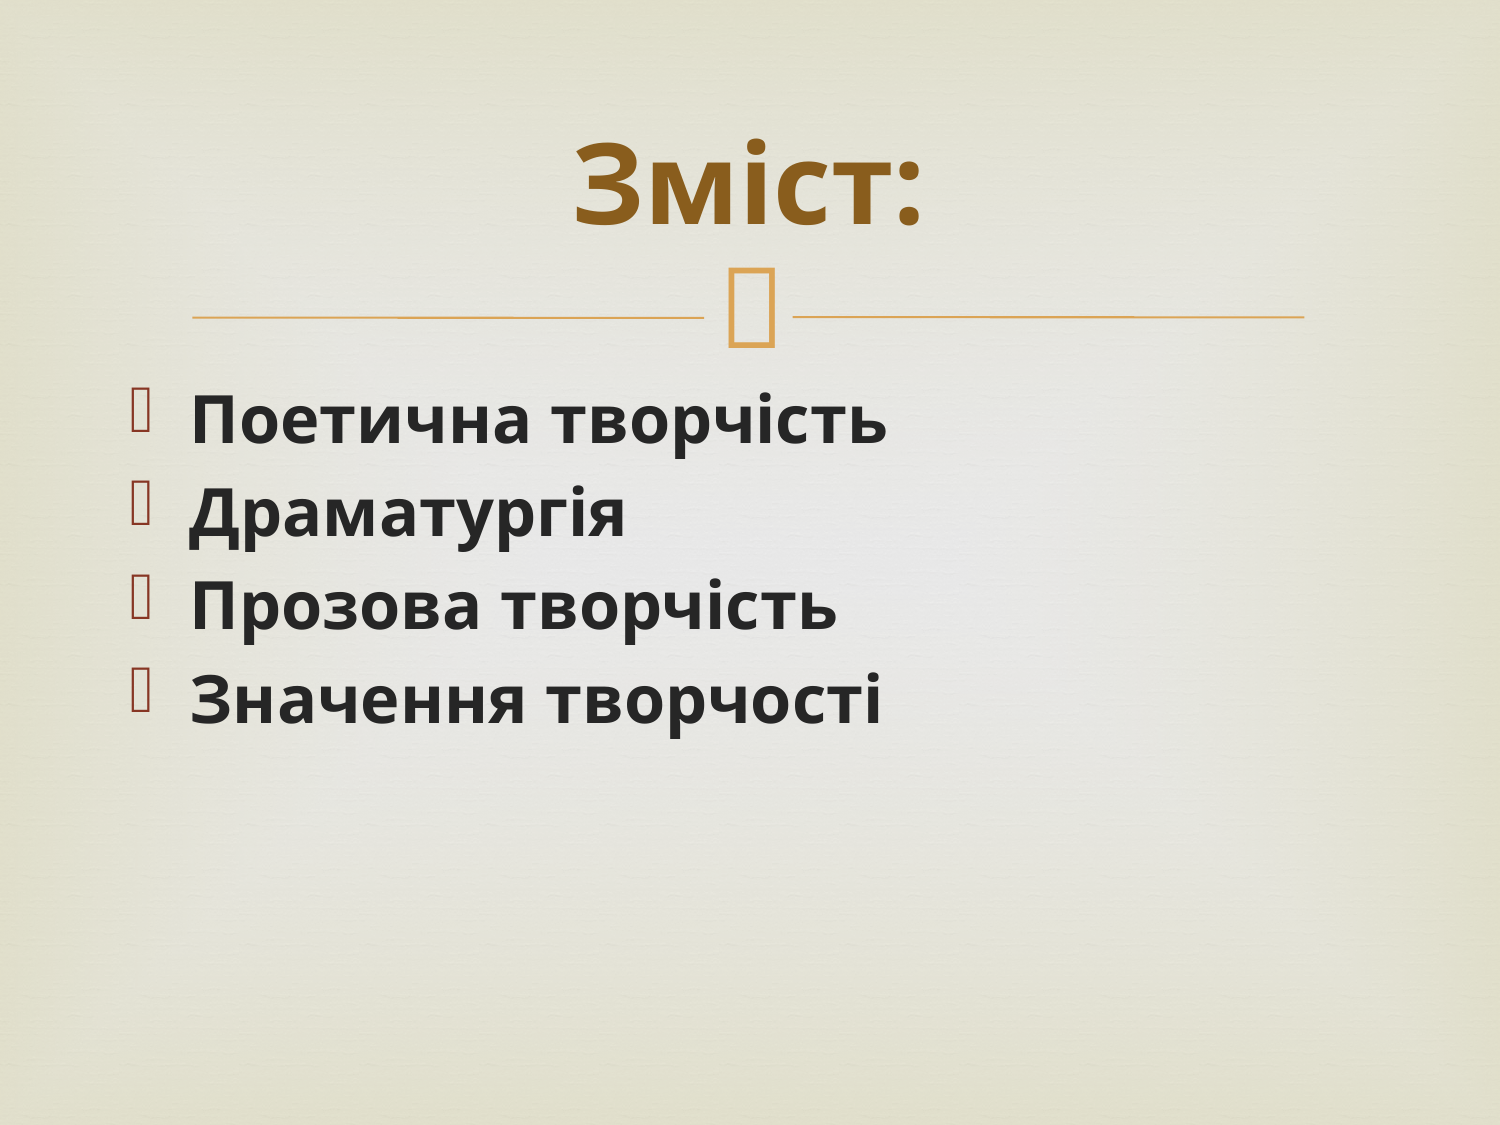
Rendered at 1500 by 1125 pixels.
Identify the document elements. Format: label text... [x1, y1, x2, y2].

list Поетична творчість Драматургія Прозова творчість Значення творчості [114, 368, 1386, 1005]
title Зміст: [112, 93, 1386, 267]
